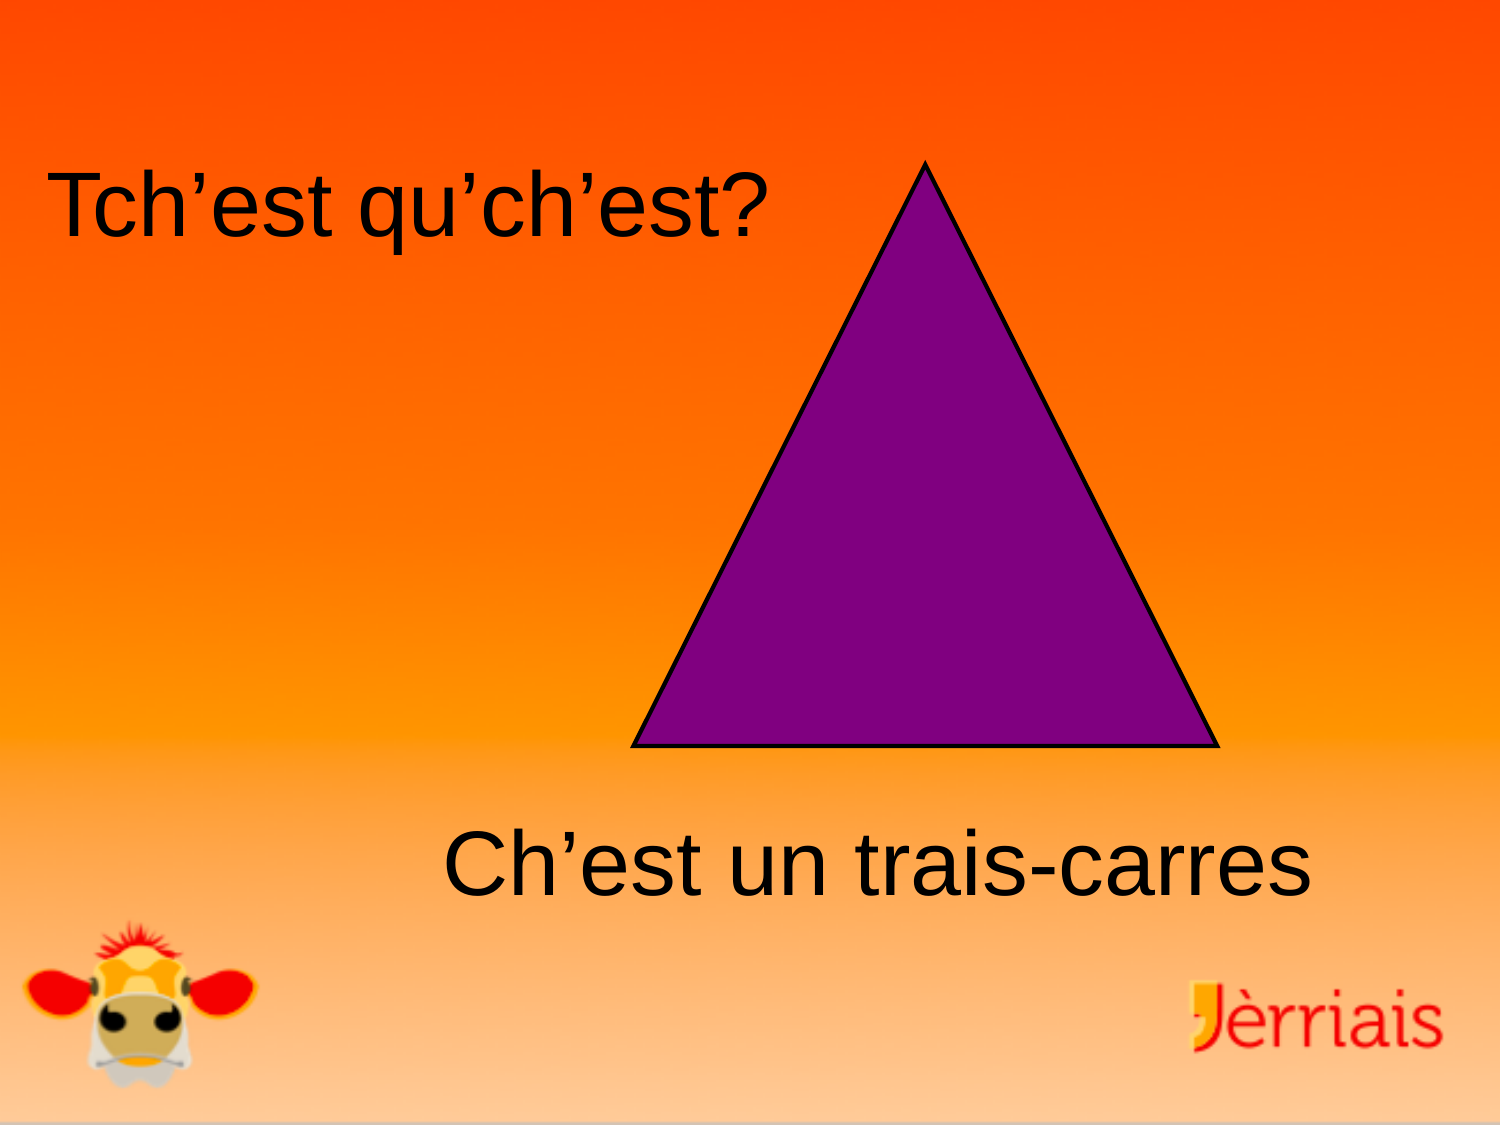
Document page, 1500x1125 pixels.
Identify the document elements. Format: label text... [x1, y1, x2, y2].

picture [0, 0, 1500, 1125]
text_box Tch’est qu’ch’est? [32, 137, 787, 263]
text_box [632, 163, 1219, 747]
text_box Ch’est un trais-carres [390, 787, 1367, 924]
